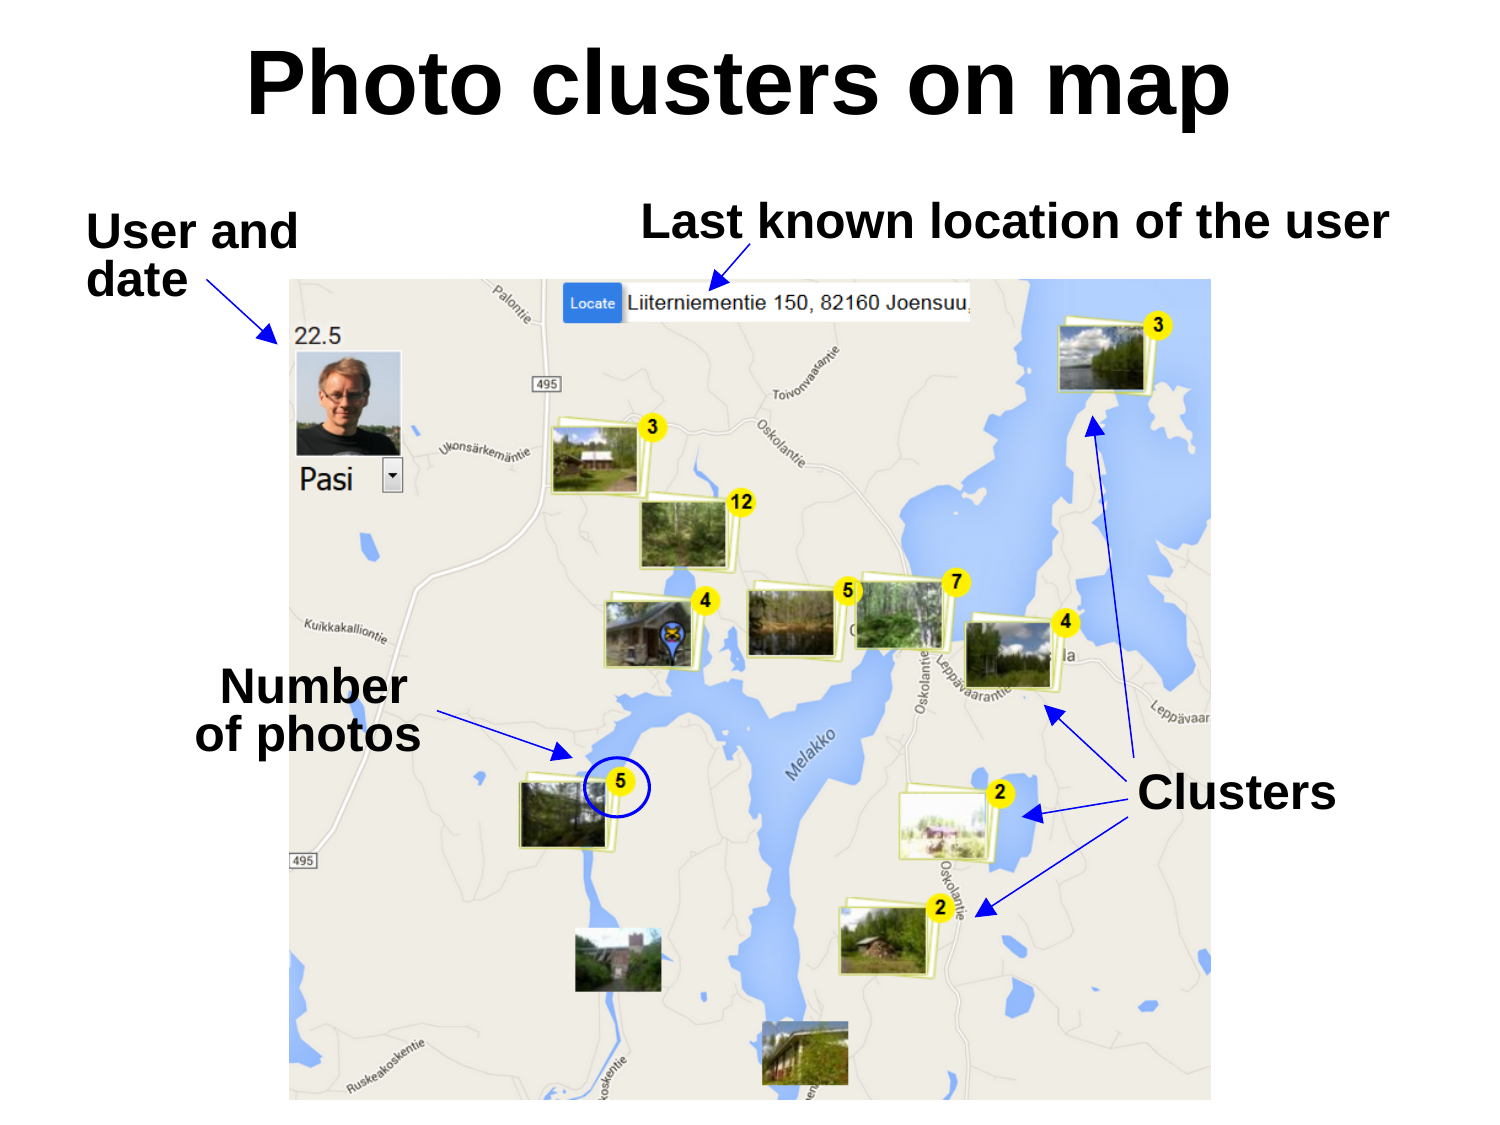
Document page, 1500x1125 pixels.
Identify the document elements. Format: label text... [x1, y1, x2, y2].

text_box Clusters [1211, 752, 1353, 827]
text_box [711, 256, 740, 279]
text_box Photo clusters on map [64, 18, 1415, 138]
text_box Last known location of the user [625, 192, 1406, 256]
text_box User and date [71, 202, 315, 314]
picture [289, 279, 1211, 1100]
text_box [206, 279, 278, 345]
text_box Number of photos [179, 657, 289, 769]
